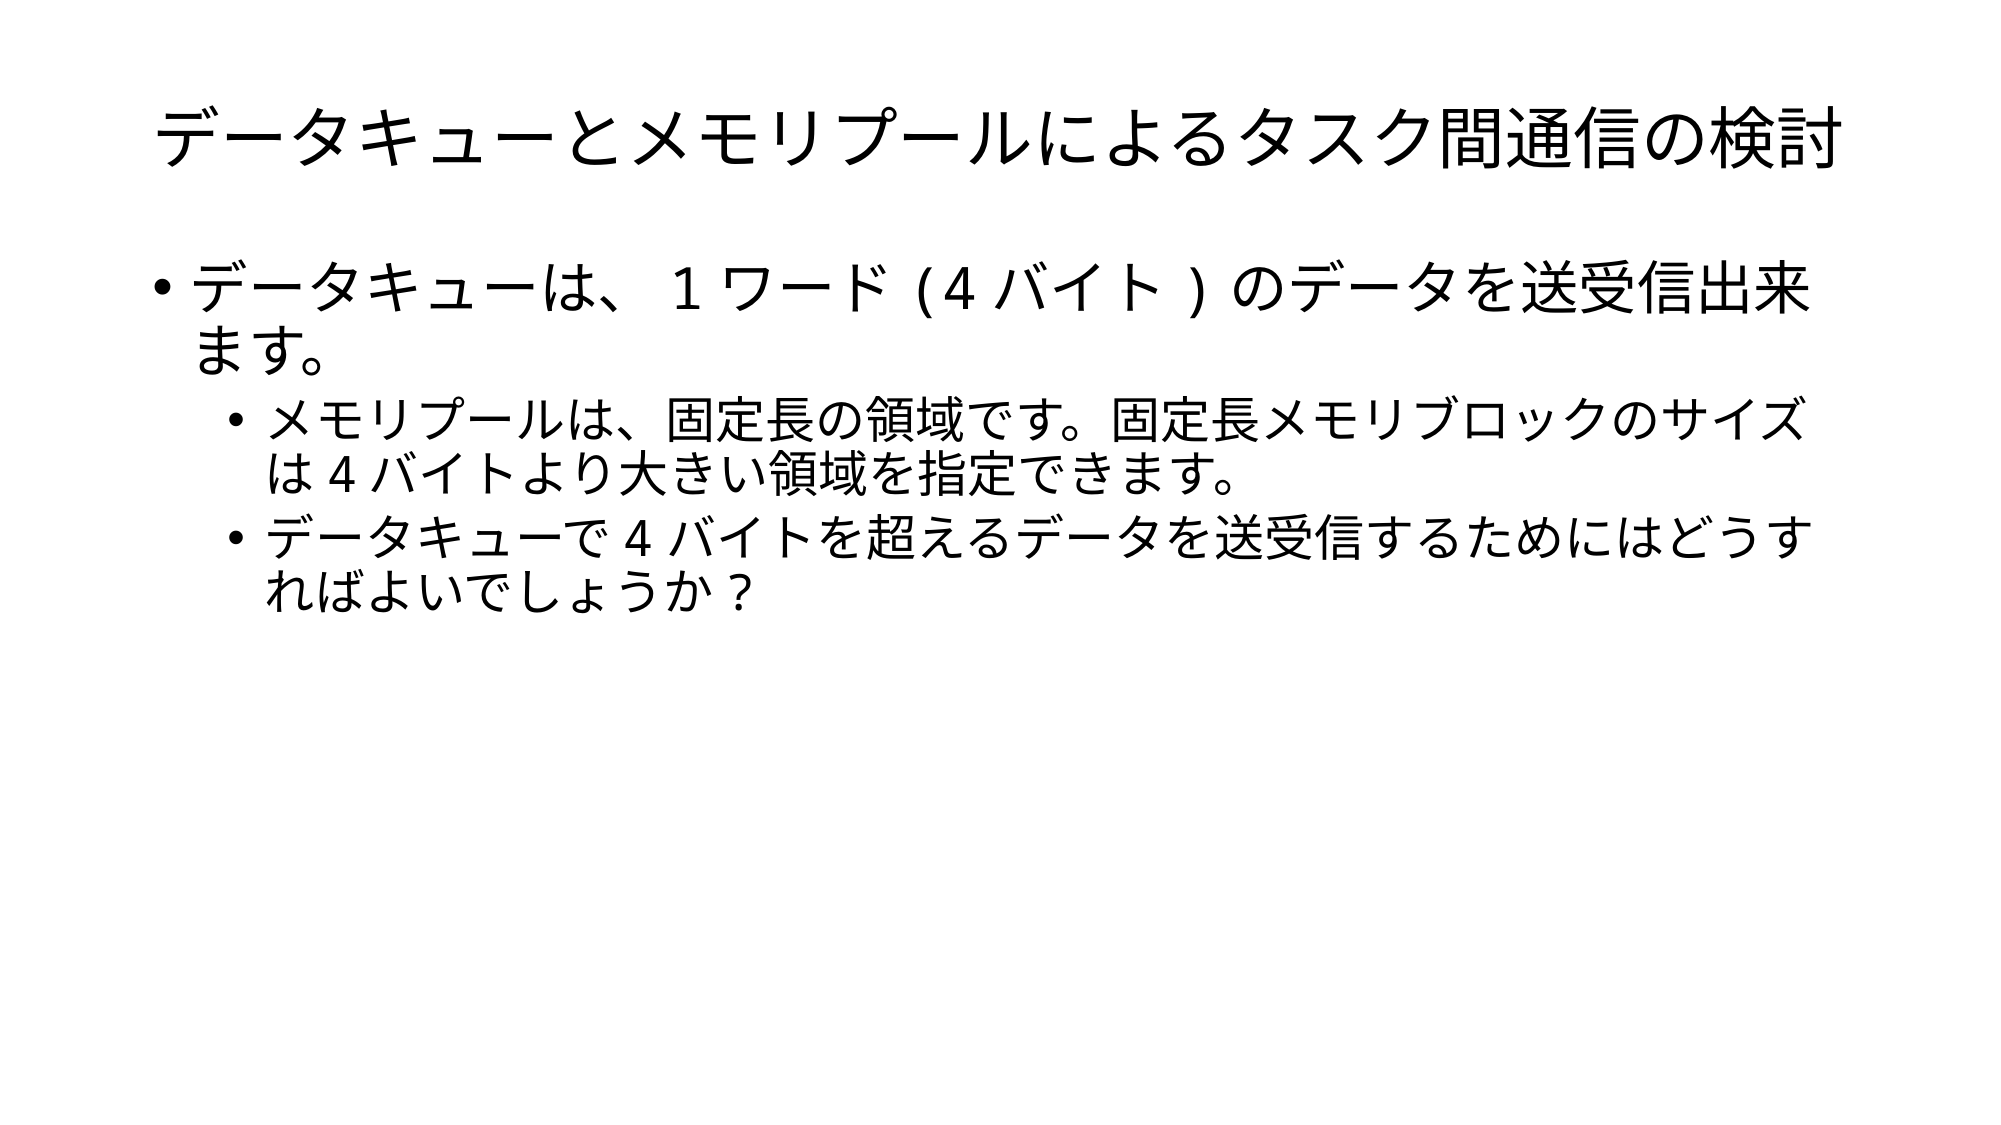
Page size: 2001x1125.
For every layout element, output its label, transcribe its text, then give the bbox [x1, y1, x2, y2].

title データキューとメモリプールによるタスク間通信の検討 [137, 59, 1863, 223]
list データキューは、1ワード(4バイト)のデータを送受信出来ます。 メモリプールは、固定長の領域です。固定長メモリブロックのサイズは4バイトより大きい領域を指定できます。 データキューで4バイトを超えるデータを送受信するためにはどうすればよいでしょうか? [137, 251, 1863, 1066]
